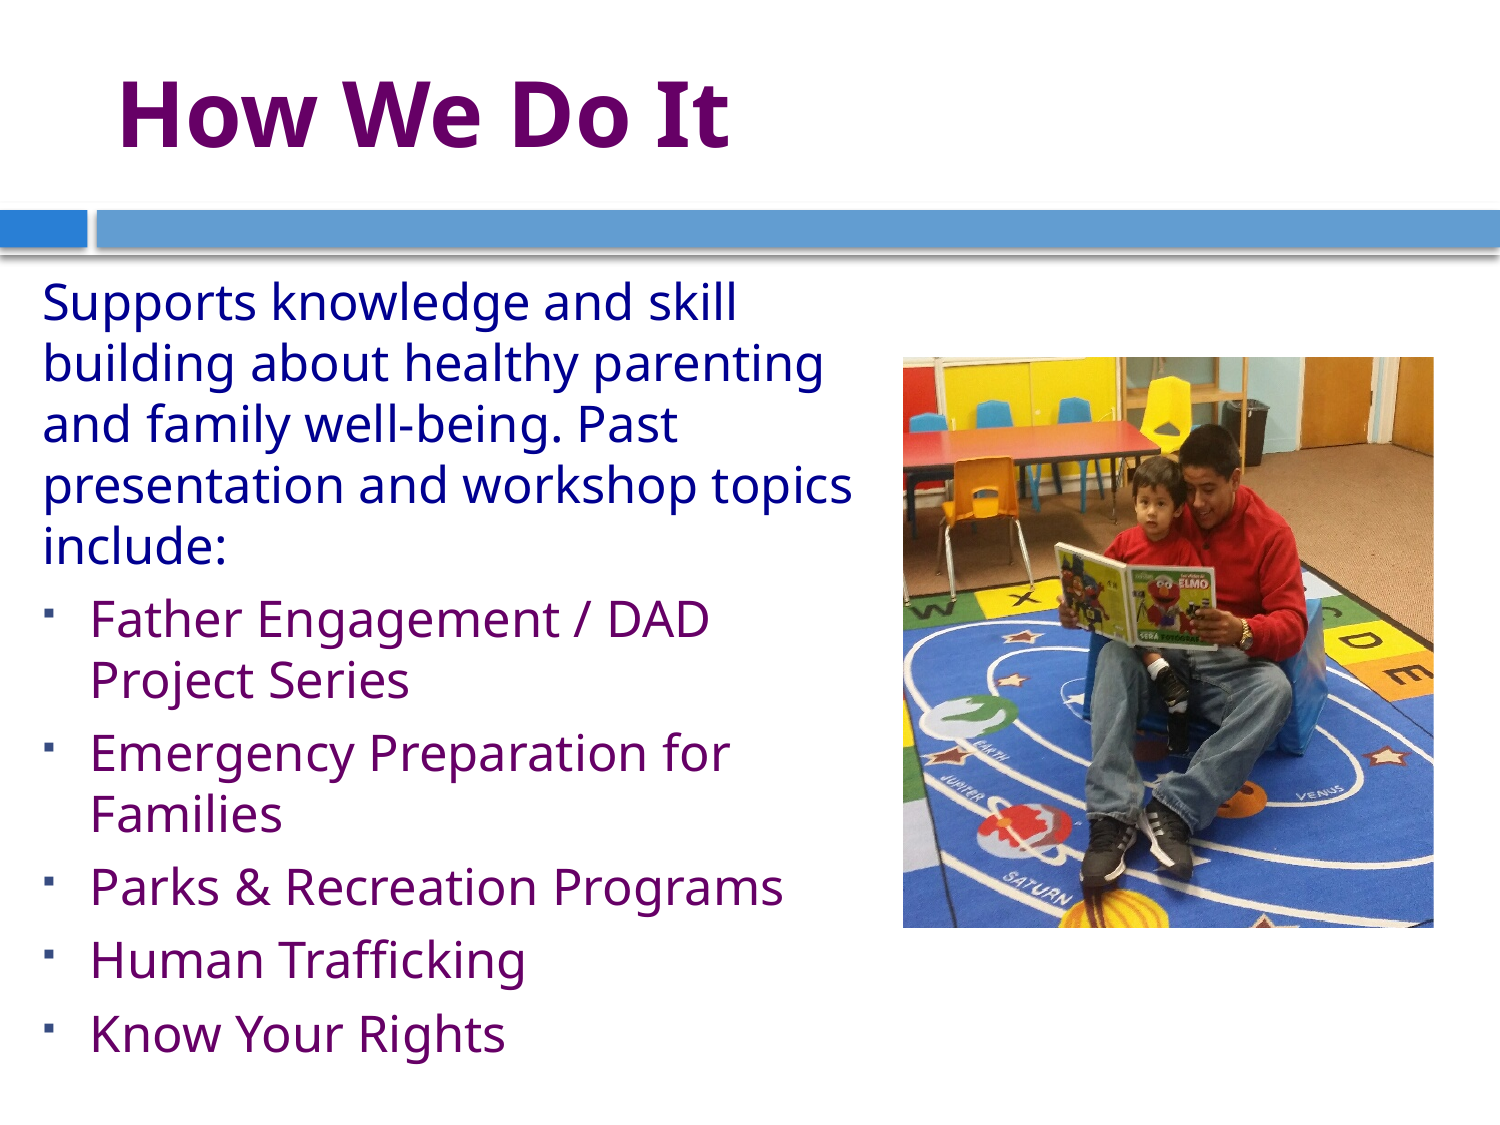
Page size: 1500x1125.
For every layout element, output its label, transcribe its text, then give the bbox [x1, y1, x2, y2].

picture [902, 357, 1435, 928]
title How We Do It [100, 29, 1438, 192]
list Supports knowledge and skill building about healthy parenting and family well-being. Past presentation and workshop topics include: Father Engagement / DAD Project Series Emergency Preparation for Families Parks & Recreation Programs Human Trafficking Know Your Rights [27, 262, 904, 1074]
